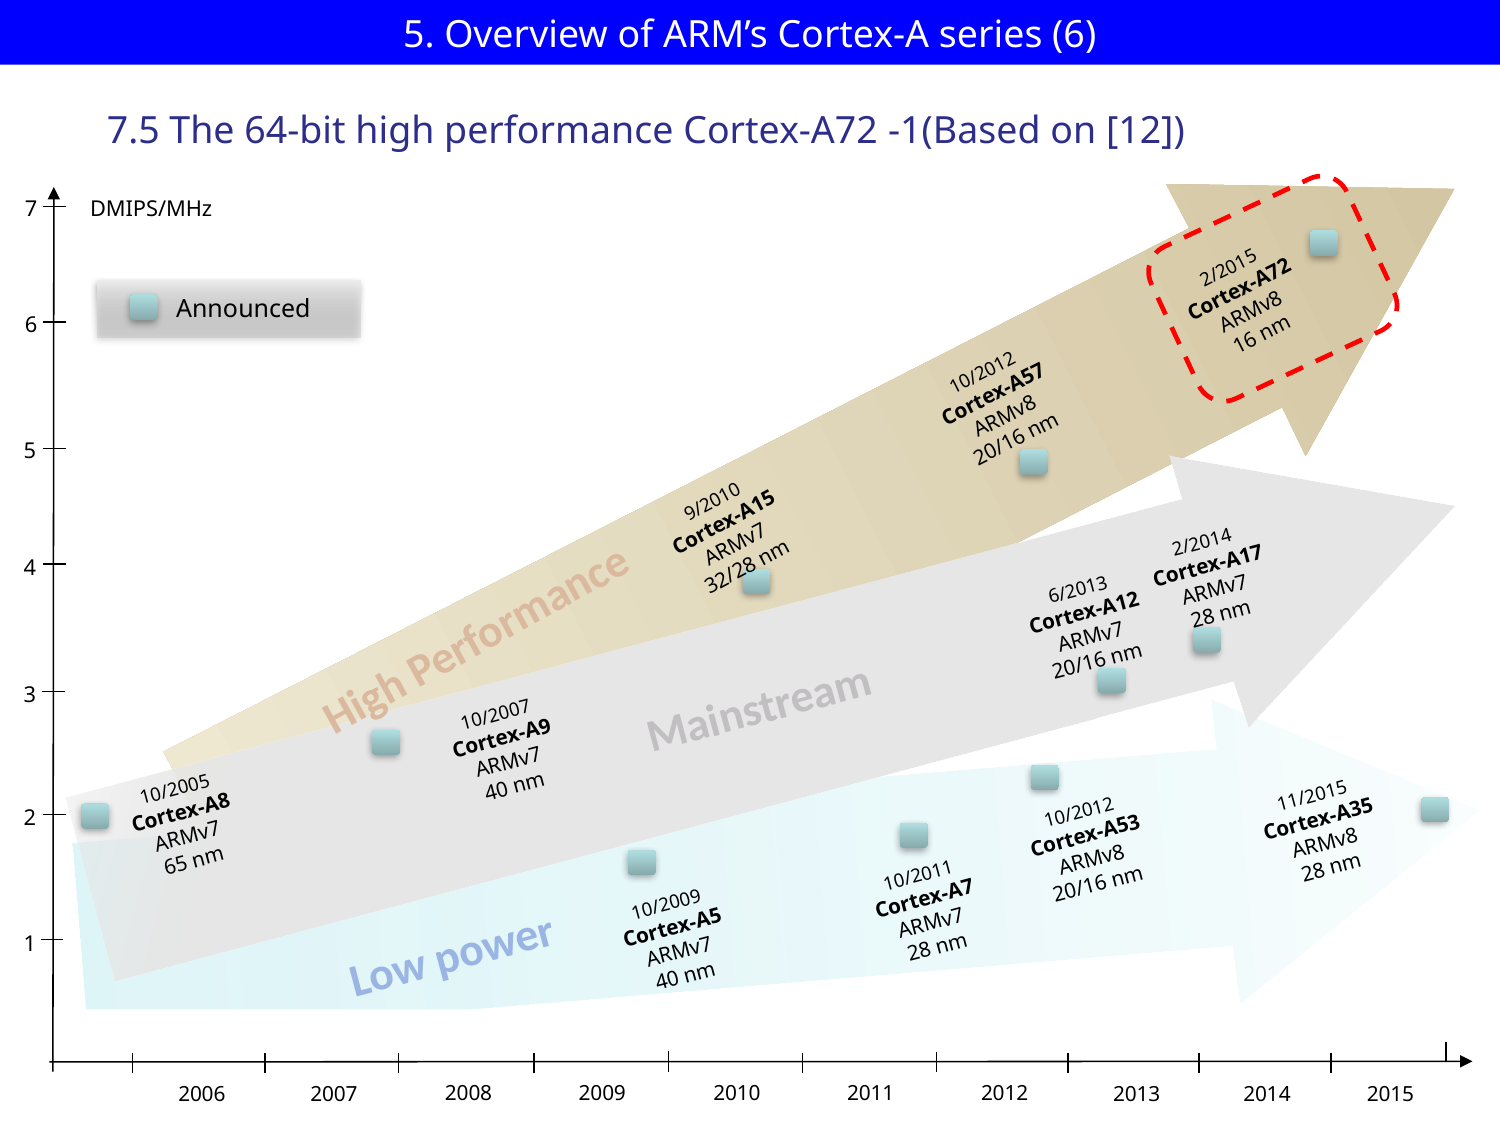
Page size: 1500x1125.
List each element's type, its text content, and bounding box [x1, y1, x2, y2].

text_box 7.5 The 64-bit high performance Cortex-A72 -1(Based on [12]) [92, 98, 1200, 159]
title 5. Overview of ARM’s Cortex-A series (6) [0, 0, 1500, 65]
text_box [8, 186, 1500, 1122]
text_box [1294, 176, 1344, 186]
